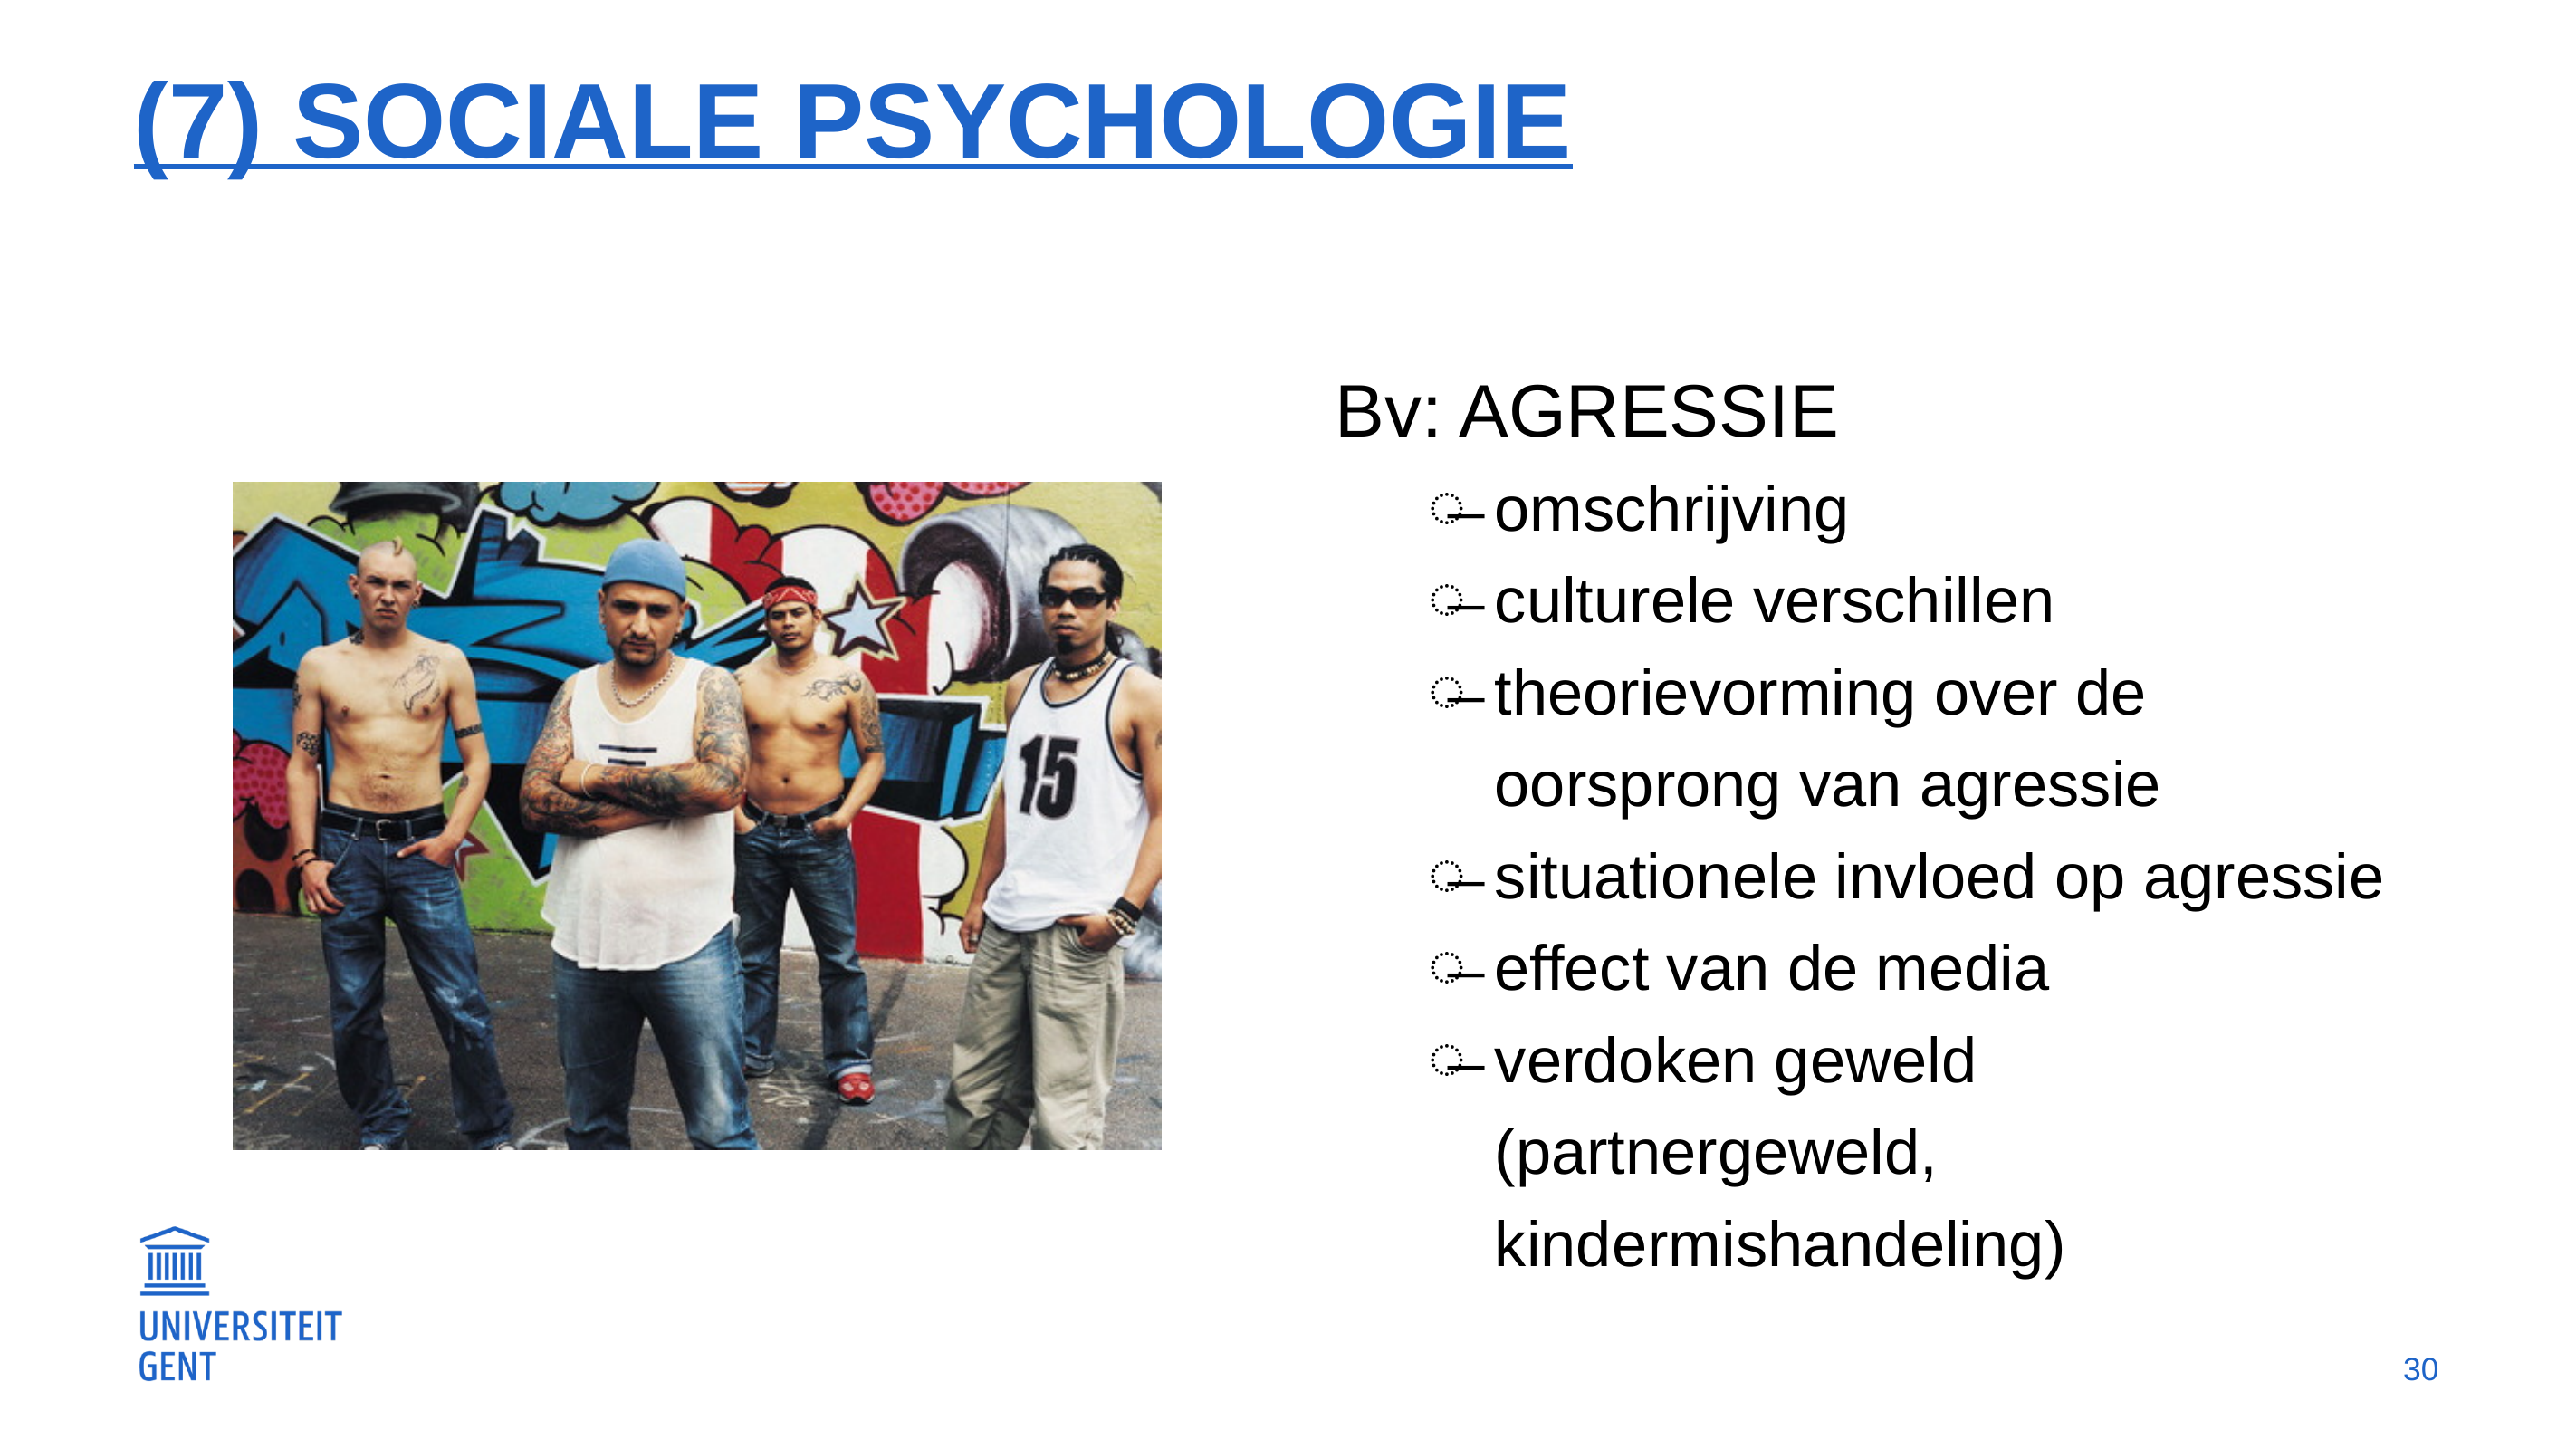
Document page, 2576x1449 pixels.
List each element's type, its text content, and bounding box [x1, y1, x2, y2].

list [233, 482, 1162, 1150]
picture [72, 1174, 415, 1449]
title (7) Sociale psychologie [120, 59, 2453, 188]
list Bv: AGRESSIE omschrijving culturele verschillen theorievorming over de oorsprong van agressie situationele invloed op agressie effect van de media verdoken geweld (partnergeweld, kindermishandeling) [1308, 338, 2447, 1295]
slide_number 30 [2315, 1329, 2453, 1407]
